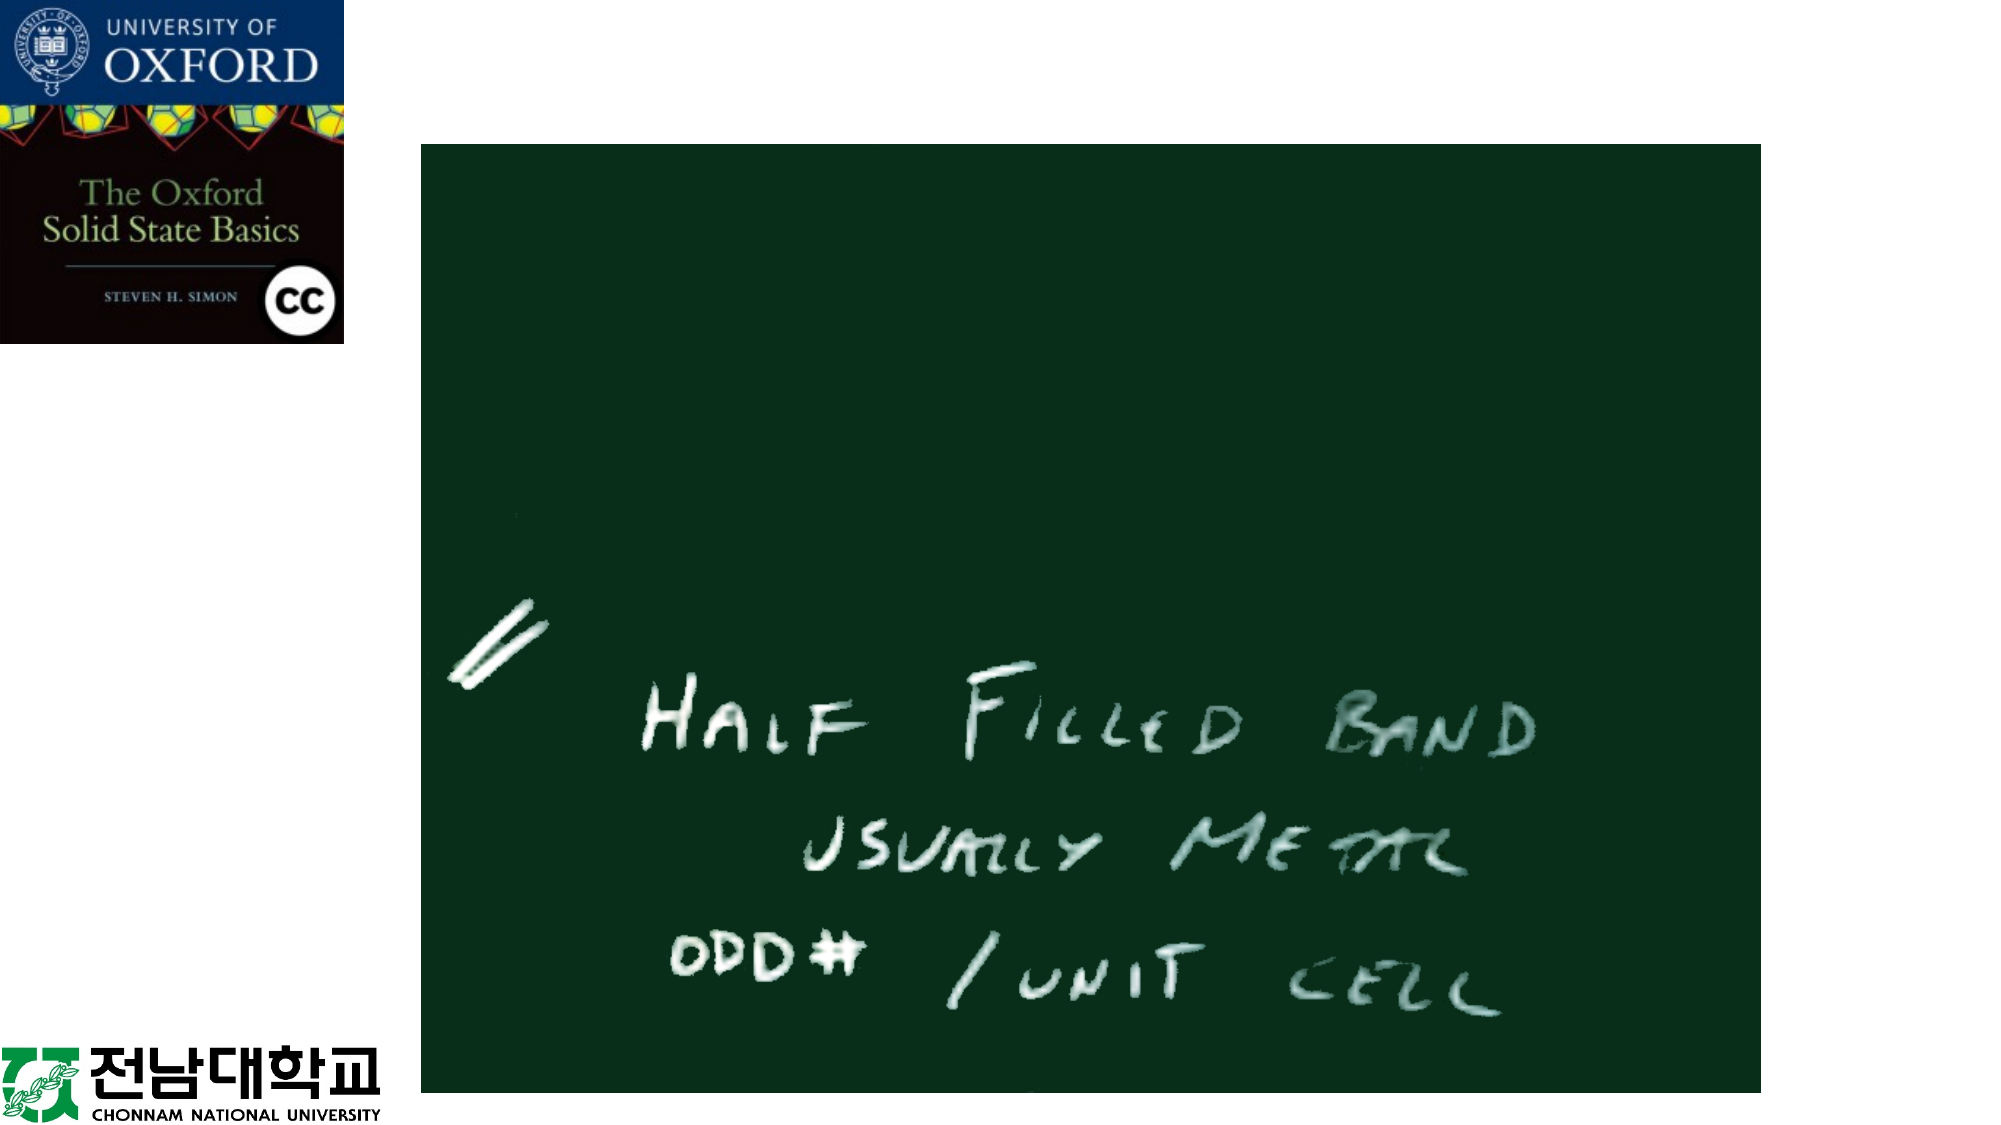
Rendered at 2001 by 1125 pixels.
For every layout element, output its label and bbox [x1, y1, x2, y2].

picture [2, 1045, 381, 1123]
picture [421, 144, 1761, 1093]
picture [0, 0, 344, 344]
